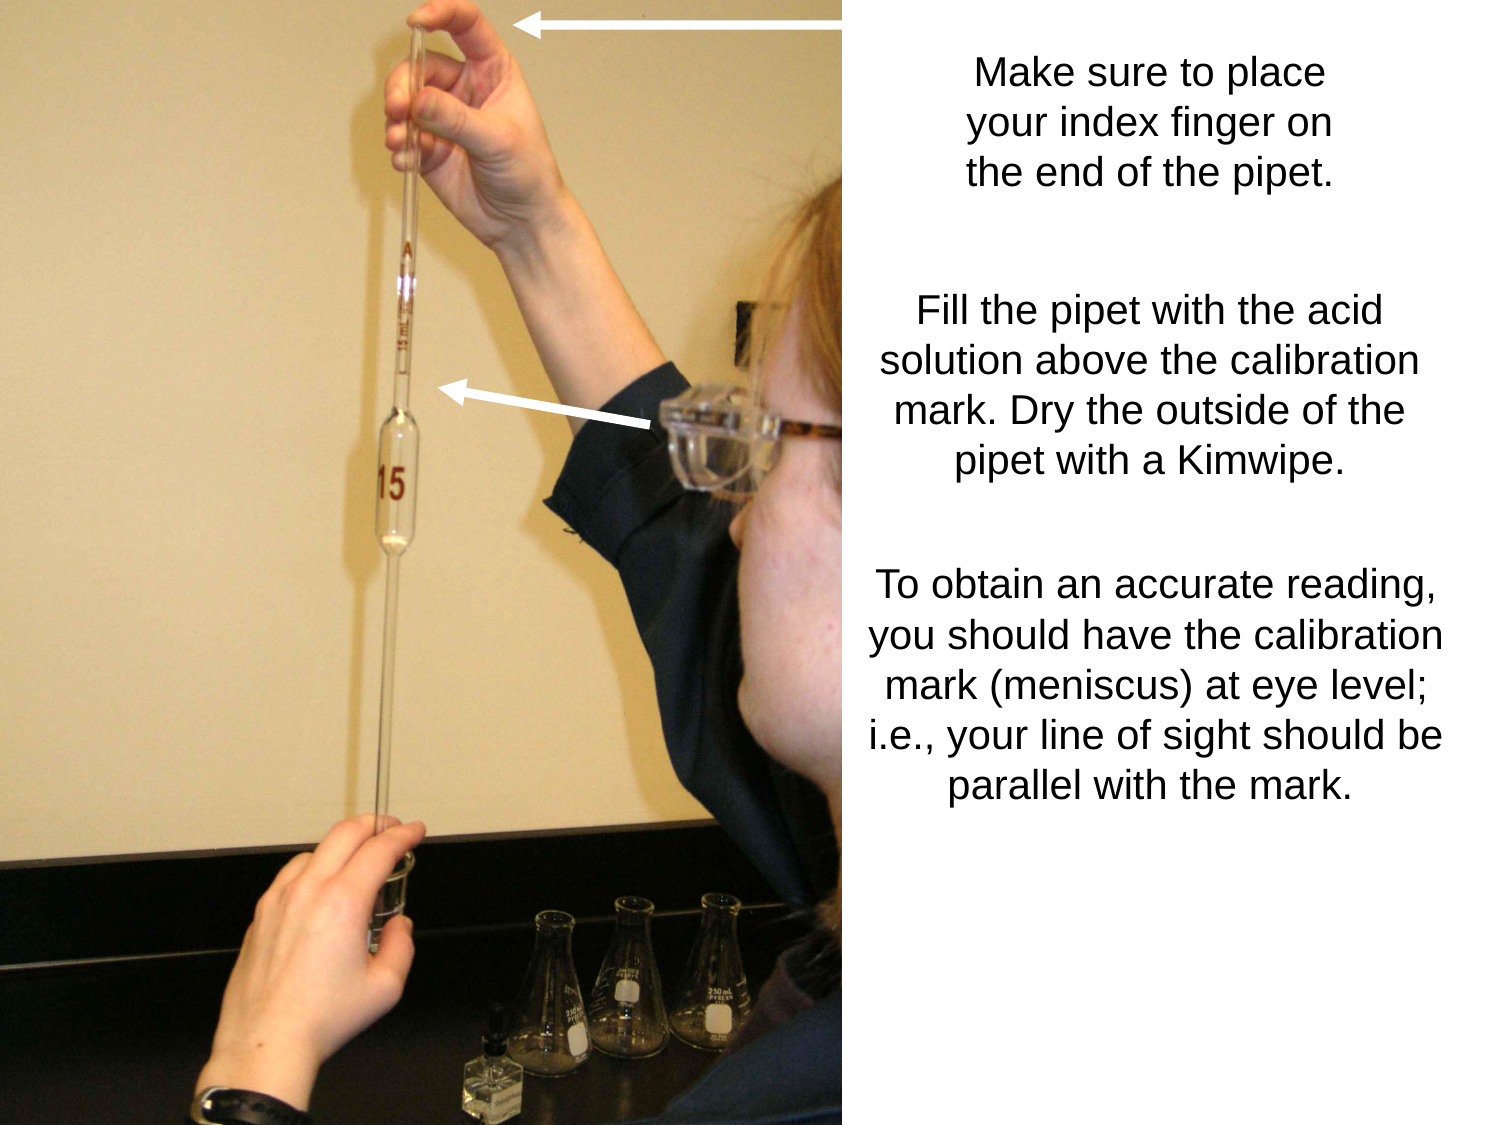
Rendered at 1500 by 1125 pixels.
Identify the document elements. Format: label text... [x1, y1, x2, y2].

picture [0, 0, 842, 1125]
text_box Make sure to place your index finger on the end of the pipet. [950, 37, 1350, 203]
text_box Fill the pipet with the acid solution above the calibration mark. Dry the outside of the pipet with a Kimwipe. [862, 275, 1438, 490]
text_box To obtain an accurate reading, you should have the calibration mark (meniscus) at eye level; i.e., your line of sight should be parallel with the mark. [842, 549, 1475, 815]
